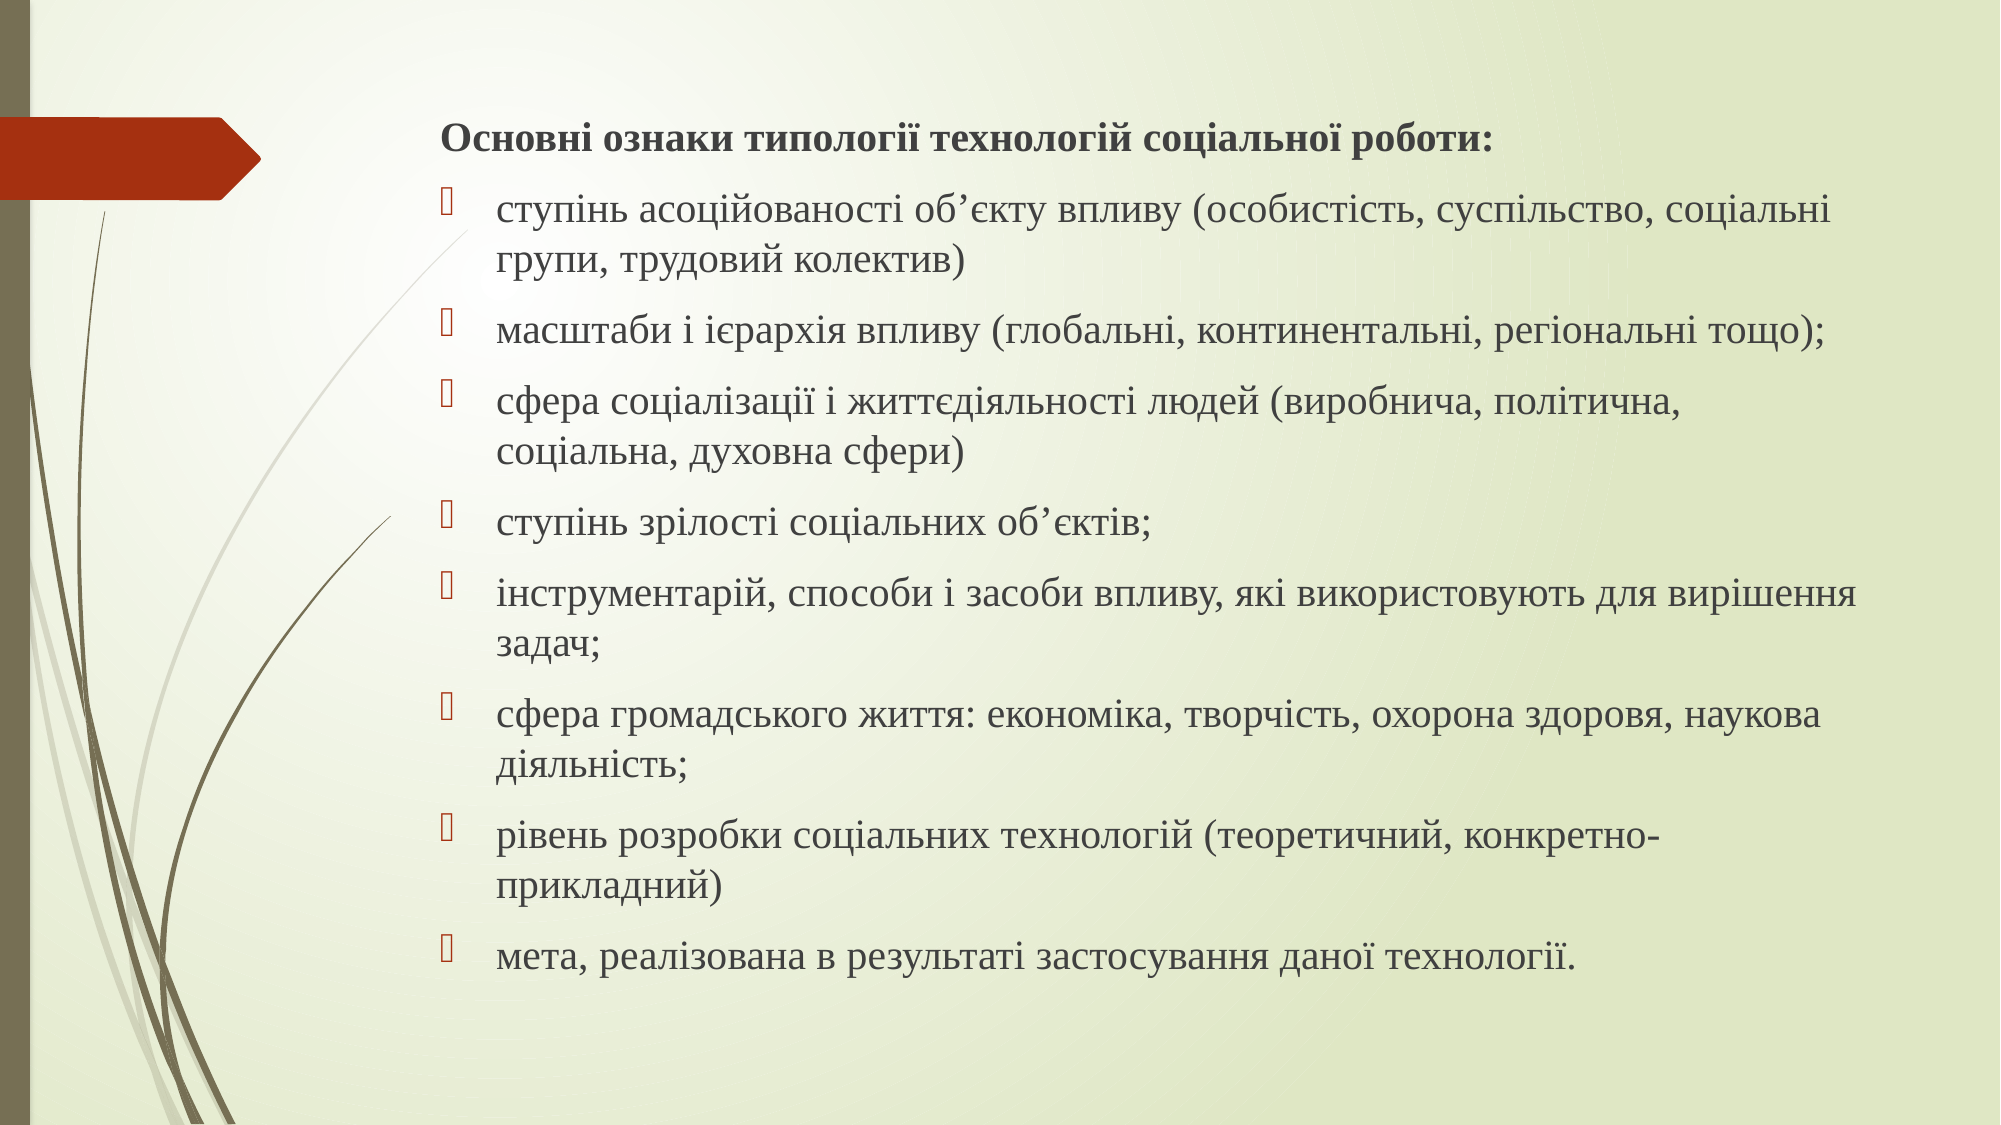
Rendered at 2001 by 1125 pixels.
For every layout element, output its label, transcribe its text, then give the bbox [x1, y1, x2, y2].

list Основні ознаки типології технологій соціальної роботи: ступінь асоційованості об’єкту впливу (особистість, суспільство, соціальні групи, трудовий колектив) масштаби і ієрархія впливу (глобальні, континентальні, регіональні тощо); сфера соціалізації і життєдіяльності людей (виробнича, політична, соціальна, духовна сфери) ступінь зрілості соціальних об’єктів; інструментарій, способи і засоби впливу, які використовують для вирішення задач; сфера громадського життя: економіка, творчість, охорона здоровя, наукова діяльність; рівень розробки соціальних технологій (теоретичний, конкретно-прикладний) мета, реалізована в результаті застосування даної технології. [424, 102, 1888, 1091]
